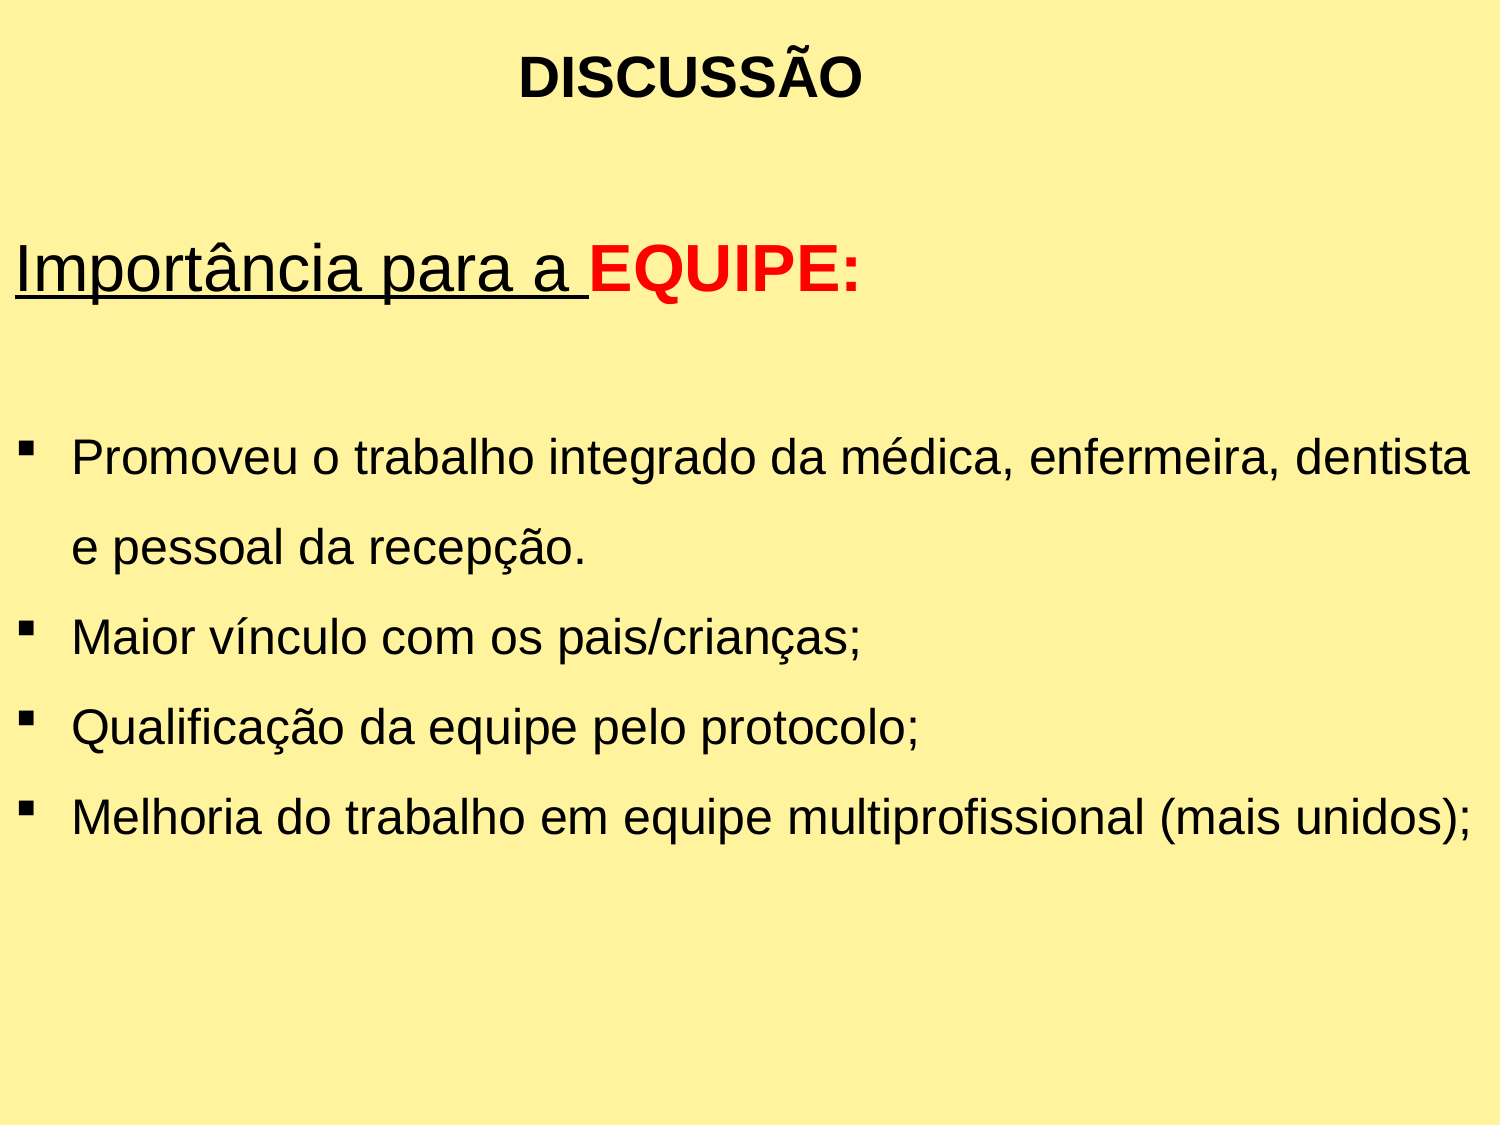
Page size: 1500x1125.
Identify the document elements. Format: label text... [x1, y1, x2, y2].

text_box DISCUSSÃO [0, 31, 1500, 117]
text_box Importância para a EQUIPE: Promoveu o trabalho integrado da médica, enfermeira, dentista e pessoal da recepção. Maior vínculo com os pais/crianças; Qualificação da equipe pelo protocolo; Melhoria do trabalho em equipe multiprofissional (mais unidos); [0, 117, 1500, 1032]
